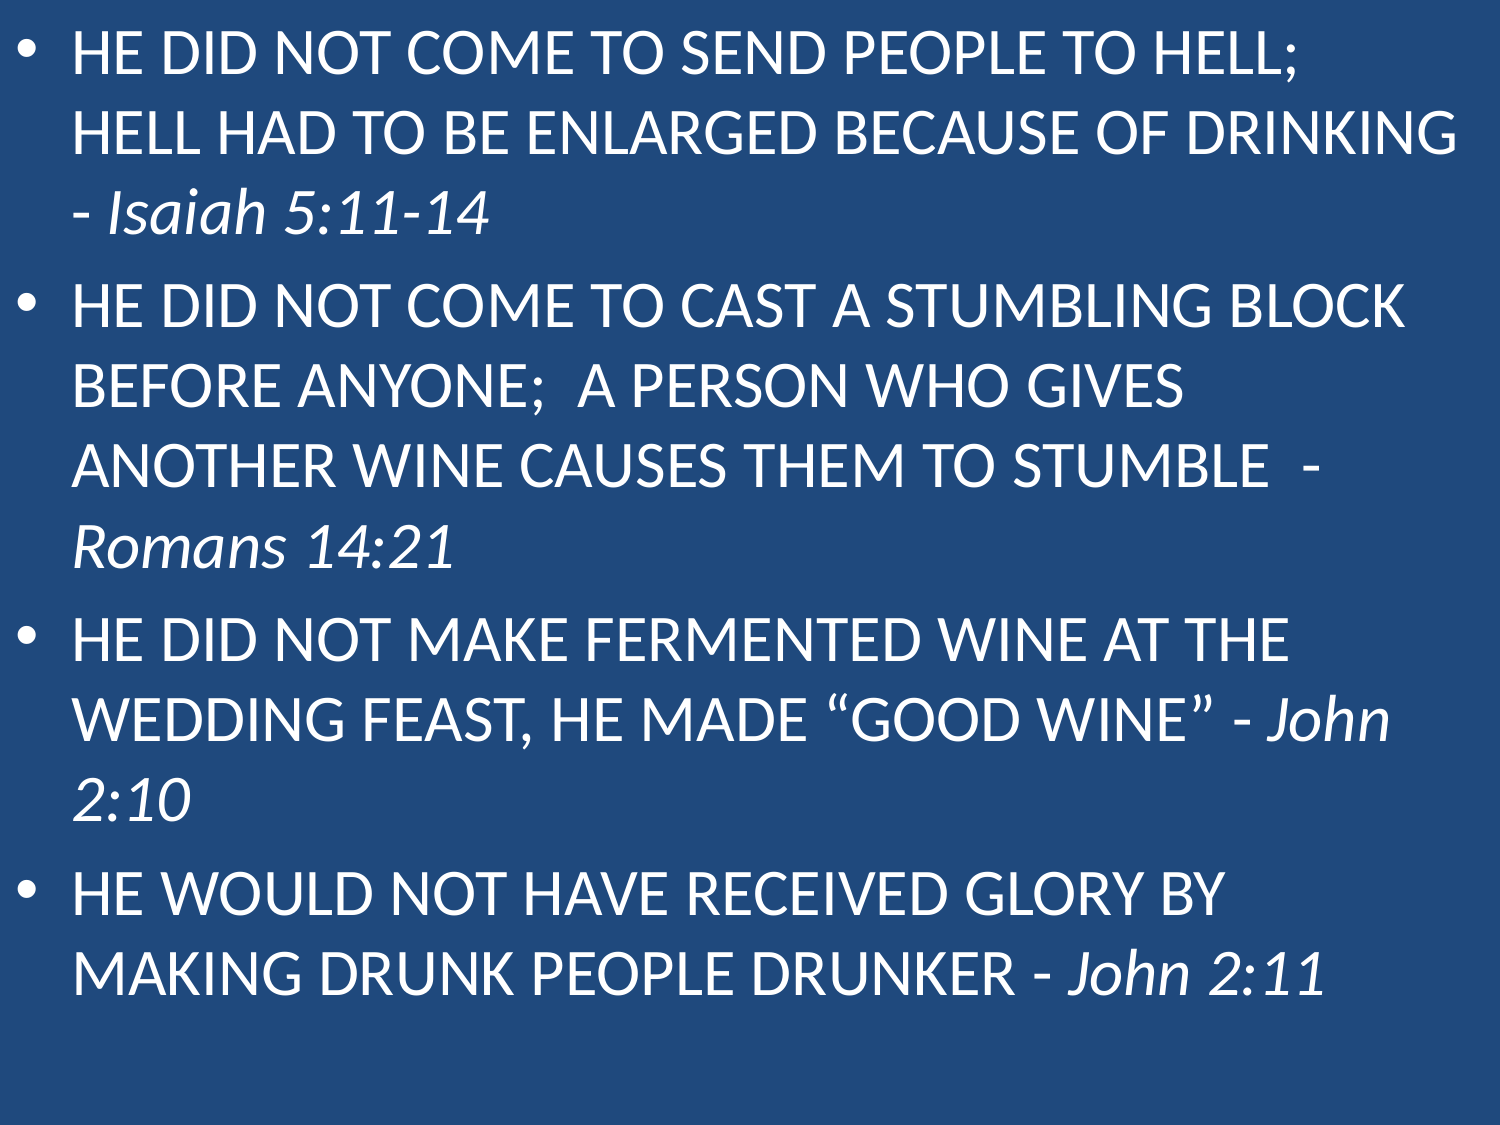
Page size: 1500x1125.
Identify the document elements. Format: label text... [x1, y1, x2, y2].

list He did not come to send people to hell; hell had to be enlarged because of DRINKING - Isaiah 5:11-14 He did not come to cast a stumbling block before anyone; a person who gives another wine causes them to stumble - Romans 14:21 He did not make fermented wine at the wedding feast, he made “good wine” - John 2:10 He would not have received glory by making drunk people drunker - John 2:11 [0, 0, 1475, 1125]
